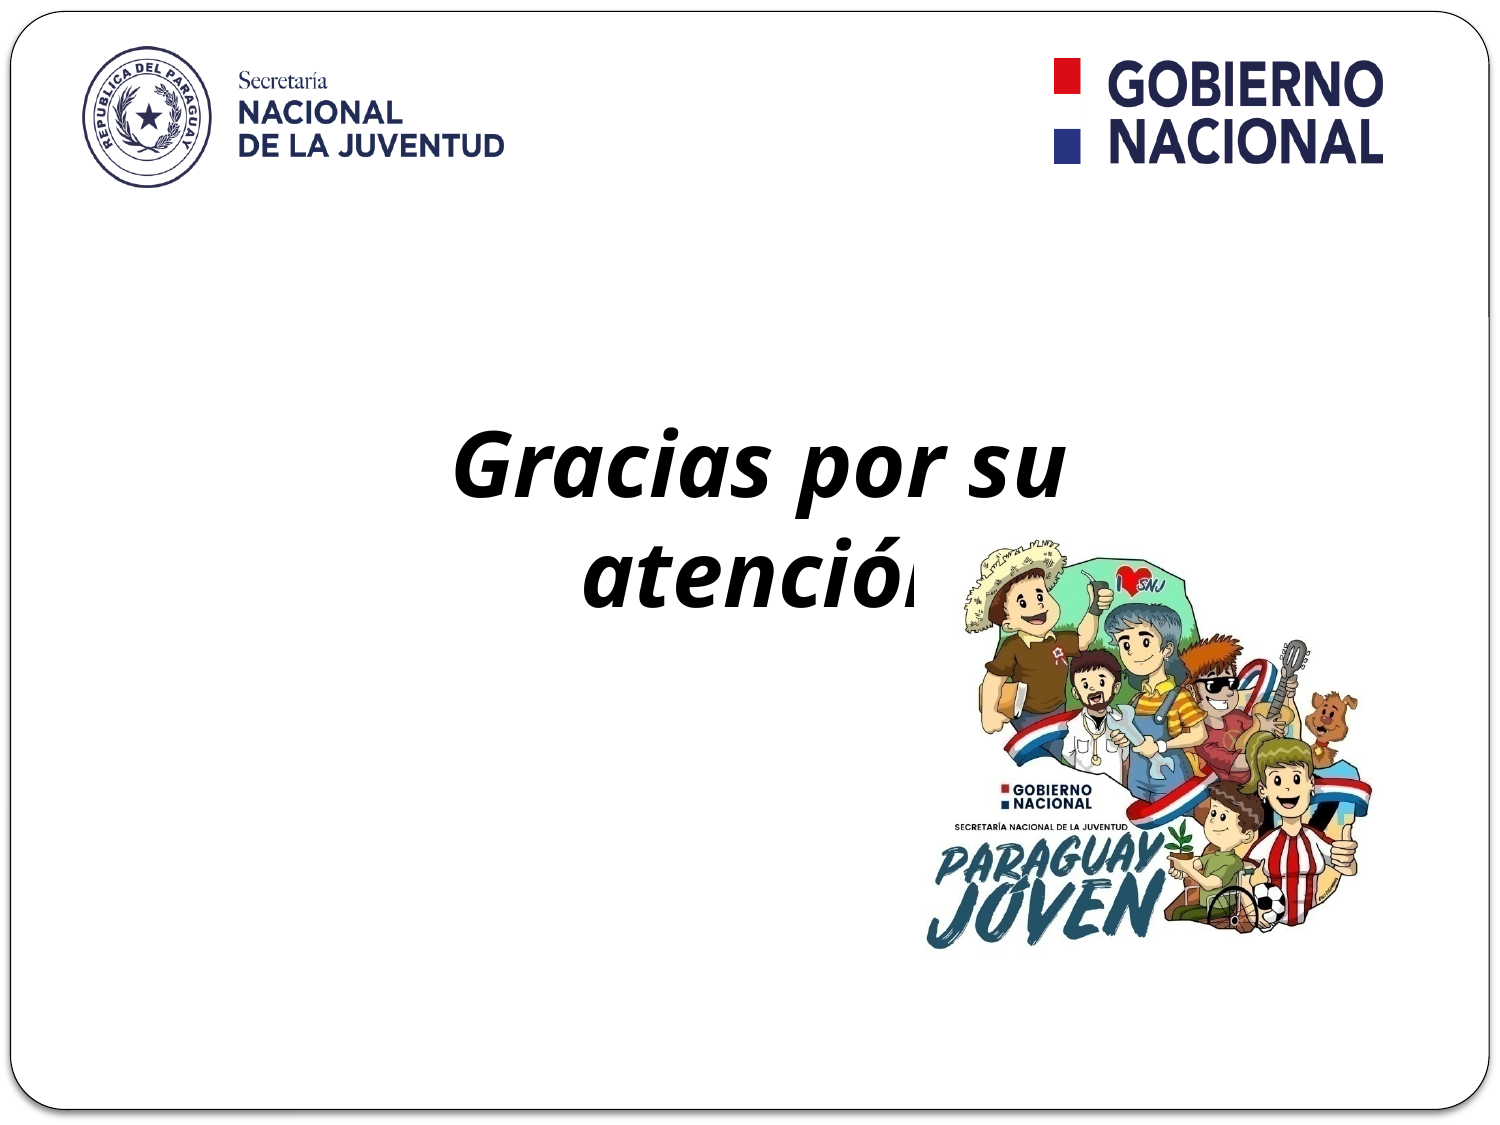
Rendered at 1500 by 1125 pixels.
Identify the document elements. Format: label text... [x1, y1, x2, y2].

picture [81, 46, 505, 188]
picture [913, 515, 1383, 985]
picture [1054, 58, 1383, 165]
subtitle Gracias por su atención [234, 398, 1285, 661]
